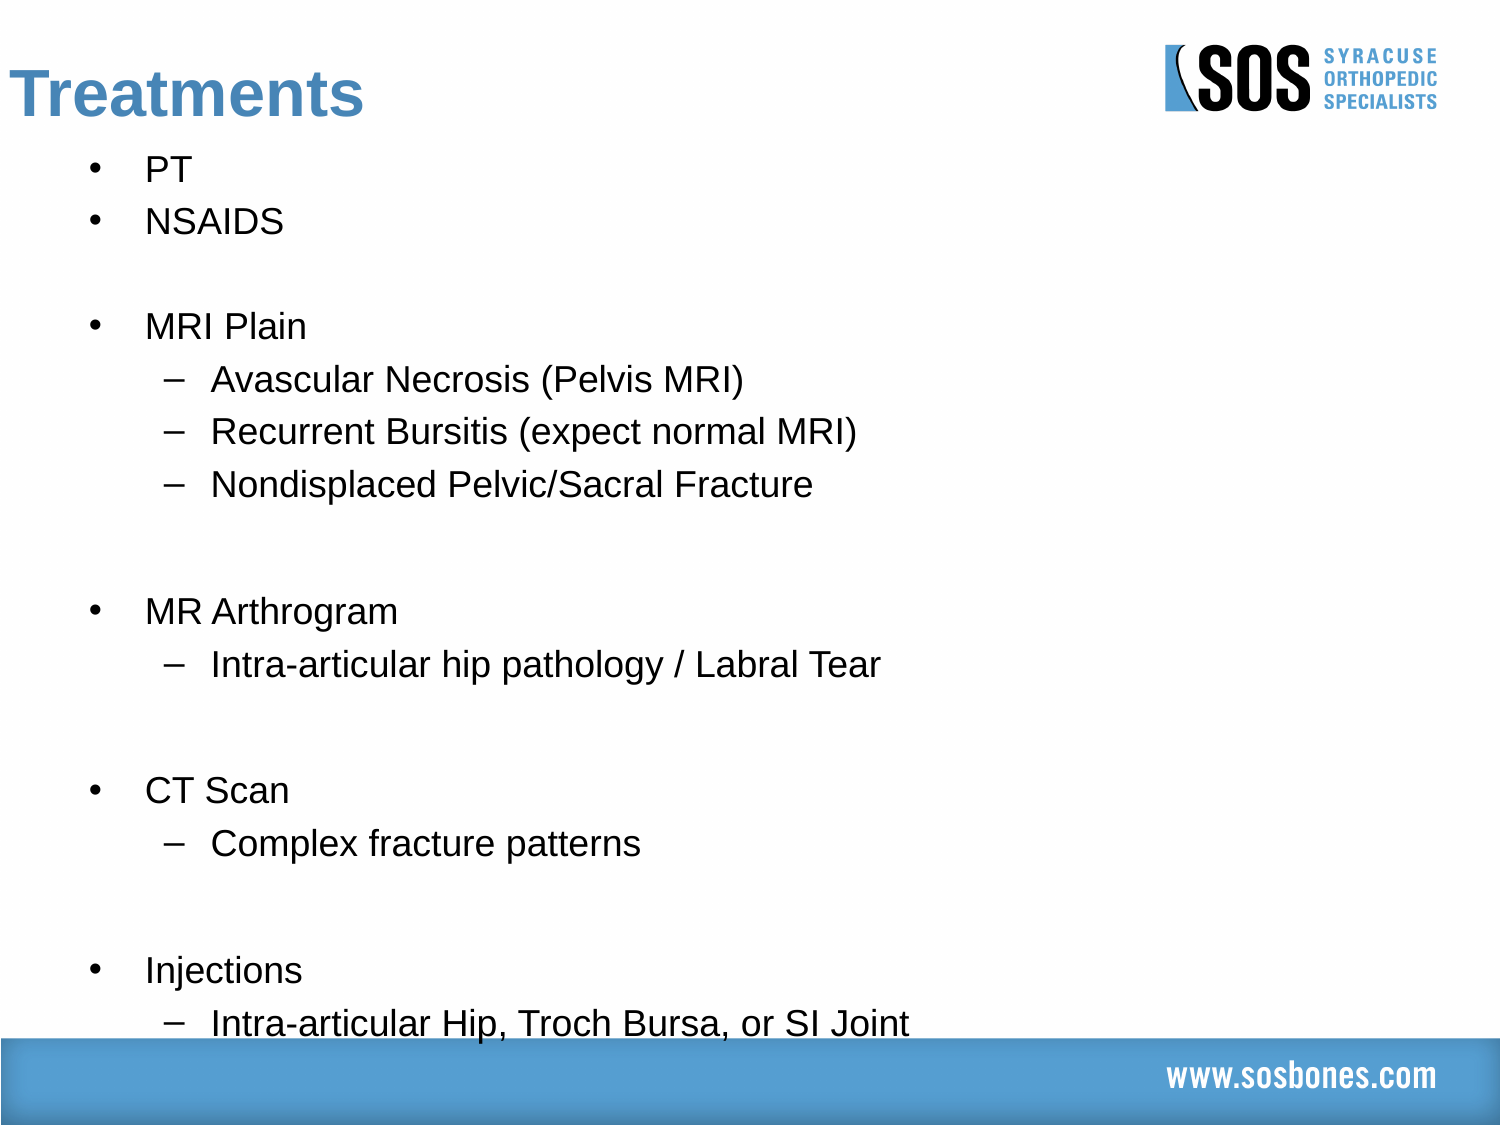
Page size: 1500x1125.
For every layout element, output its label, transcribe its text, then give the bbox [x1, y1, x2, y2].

title Treatments [0, 0, 1033, 184]
picture [0, 0, 1500, 1125]
list PT NSAIDS MRI Plain Avascular Necrosis (Pelvis MRI) Recurrent Bursitis (expect normal MRI) Nondisplaced Pelvic/Sacral Fracture MR Arthrogram Intra-articular hip pathology / Labral Tear CT Scan Complex fracture patterns Injections Intra-articular Hip, Troch Bursa, or SI Joint [73, 137, 1274, 938]
